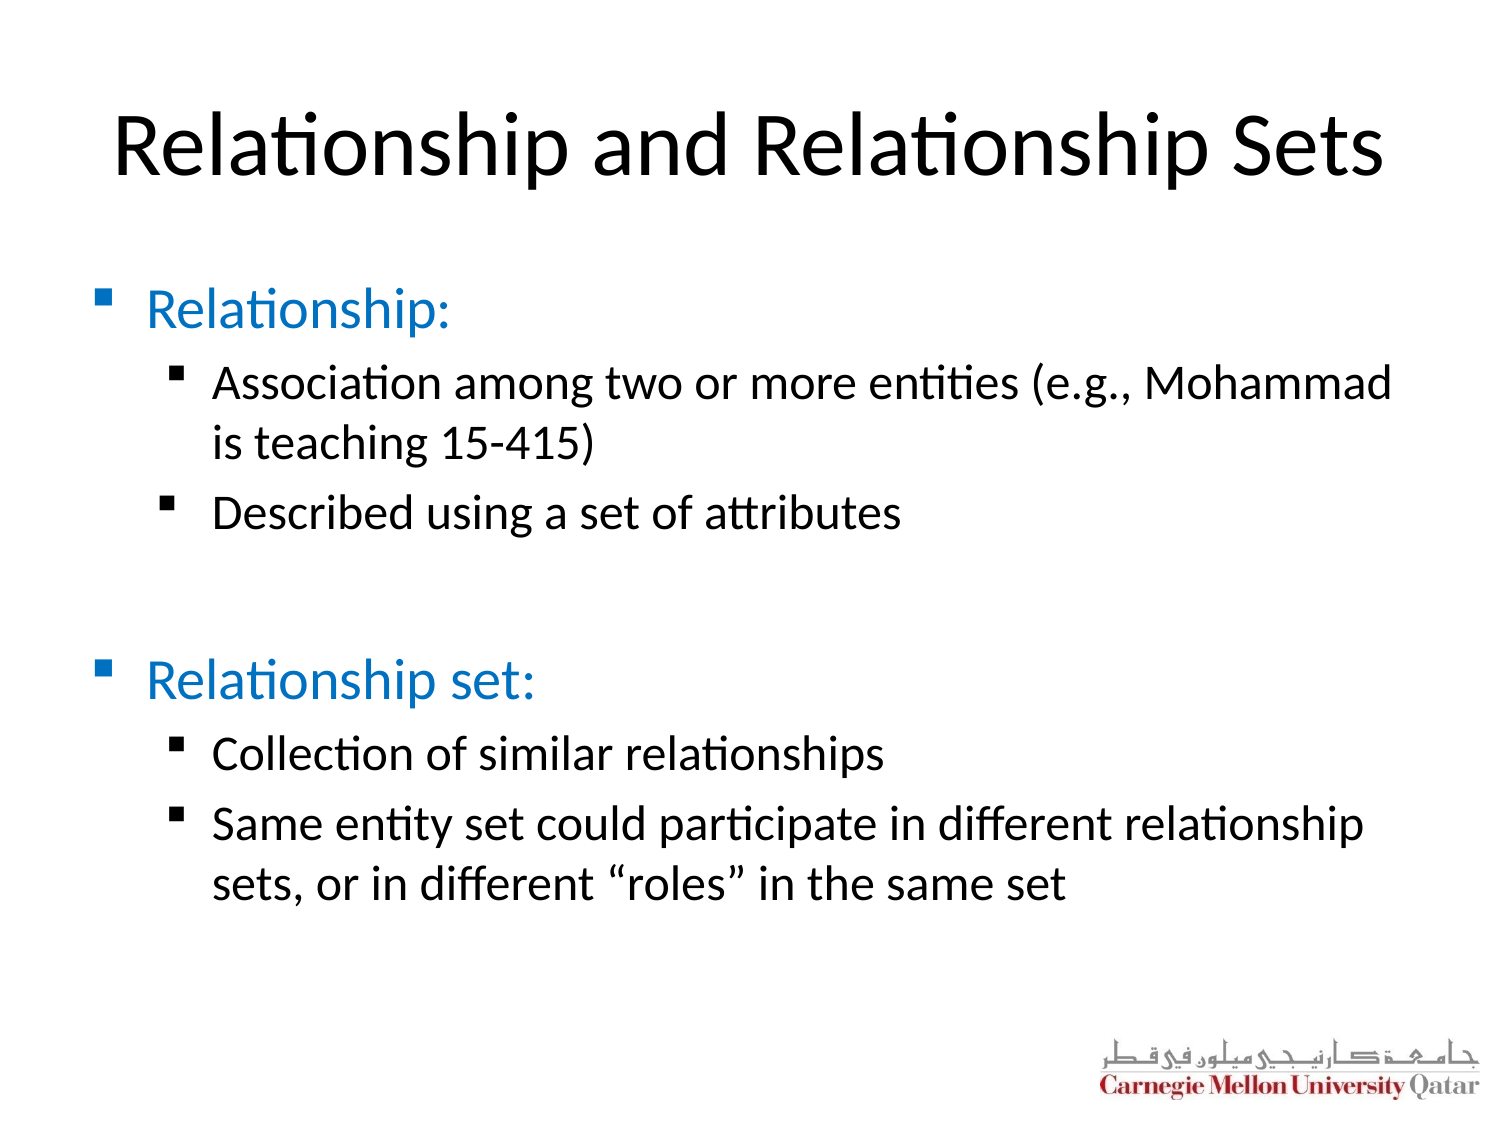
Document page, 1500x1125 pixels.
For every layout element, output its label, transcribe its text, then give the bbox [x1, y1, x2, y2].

title Relationship and Relationship Sets [75, 45, 1425, 233]
list Relationship: Association among two or more entities (e.g., Mohammad is teaching 15-415) Described using a set of attributes Relationship set: Collection of similar relationships Same entity set could participate in different relationship sets, or in different “roles” in the same set [75, 262, 1425, 1100]
picture [1099, 1037, 1480, 1101]
